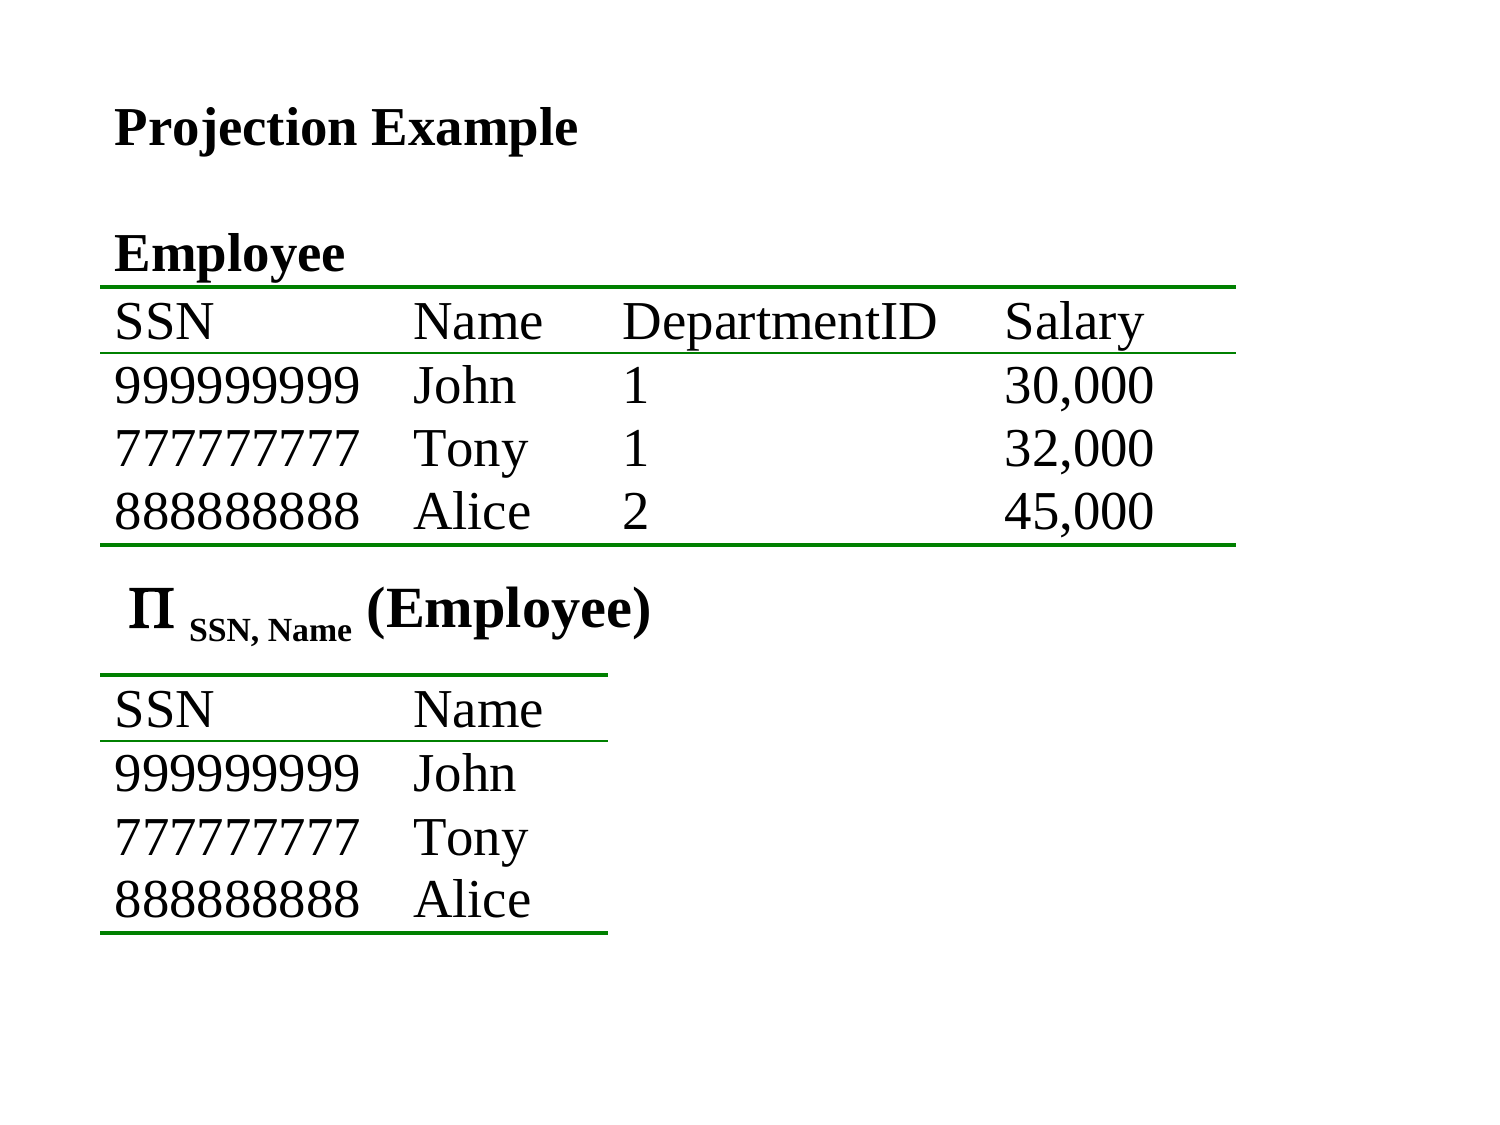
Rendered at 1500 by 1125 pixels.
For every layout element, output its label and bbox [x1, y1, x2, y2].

text_box [99, 95, 1313, 967]
